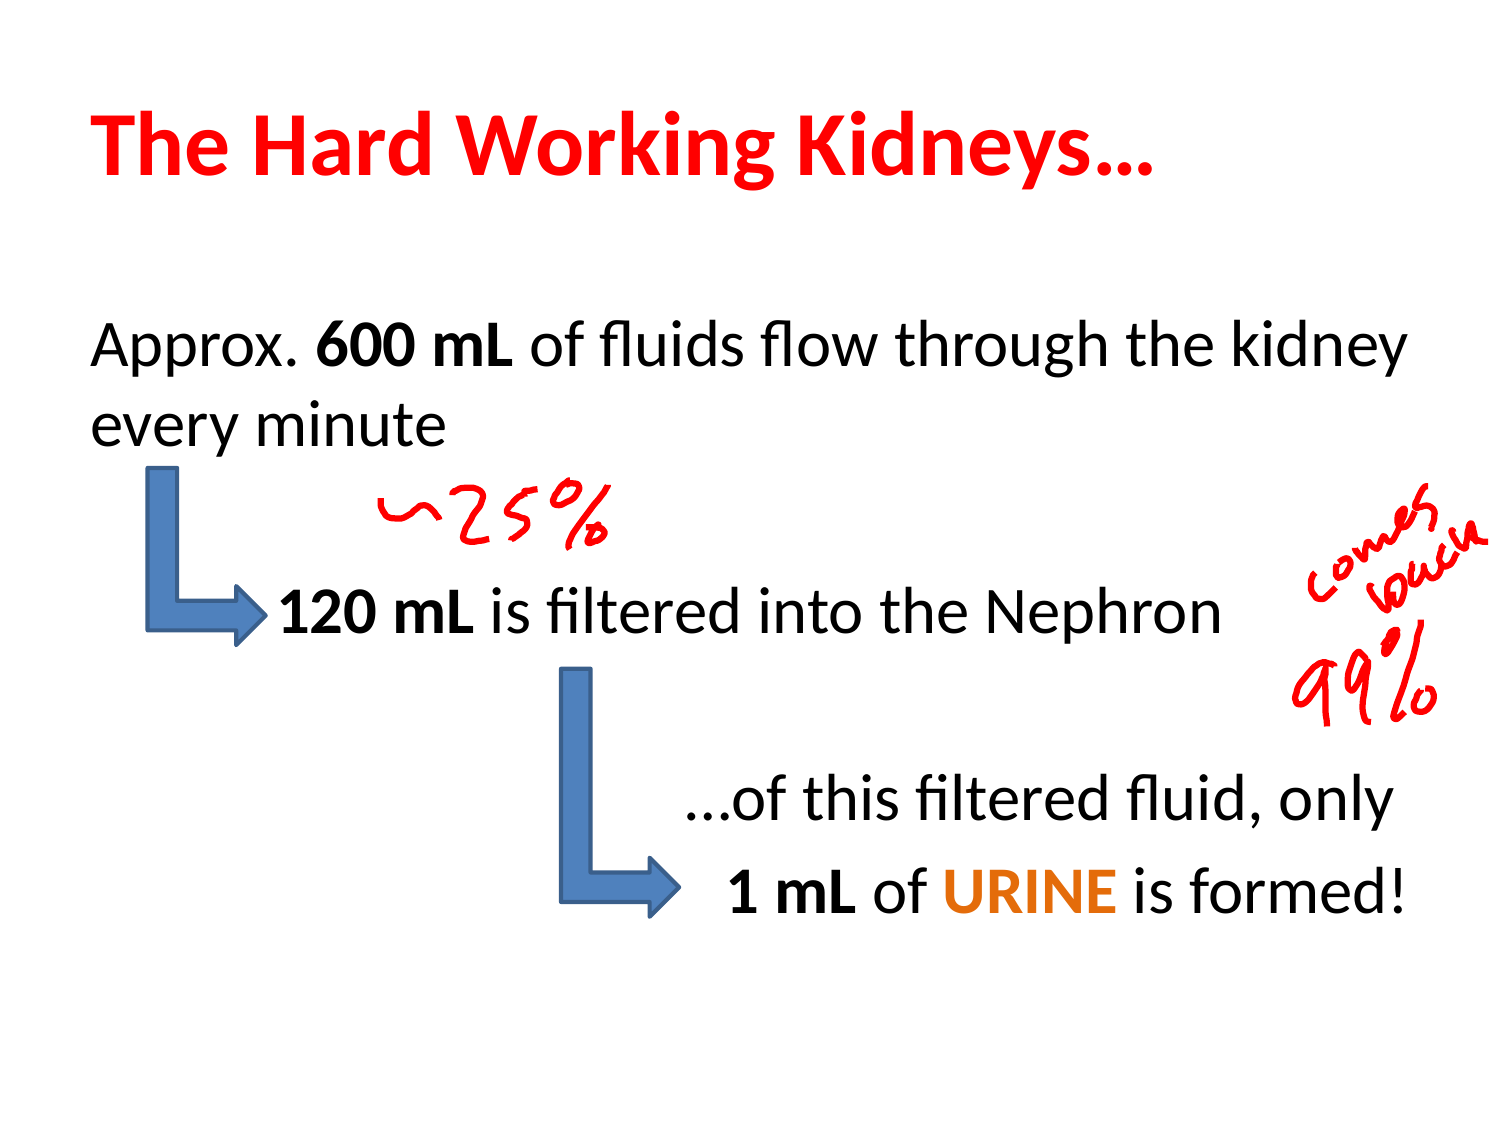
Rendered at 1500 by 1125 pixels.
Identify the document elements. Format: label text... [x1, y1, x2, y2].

text_box [1368, 575, 1406, 612]
text_box [1414, 485, 1436, 527]
text_box [1409, 563, 1442, 586]
text_box [585, 523, 606, 544]
text_box [451, 486, 490, 543]
text_box [145, 465, 268, 648]
text_box [558, 666, 682, 919]
text_box [1438, 544, 1459, 568]
text_box [1354, 507, 1416, 561]
text_box [552, 479, 580, 506]
text_box [1310, 572, 1337, 600]
text_box [1392, 619, 1422, 720]
text_box [1468, 536, 1489, 543]
text_box [523, 488, 538, 494]
list Approx. 600 mL of fluids flow through the kidney every minute 120 mL is filtered into the Nephron …of this filtered fluid, only 1 mL of URINE is formed! [75, 292, 1425, 1035]
text_box [567, 484, 609, 550]
text_box [1335, 557, 1352, 579]
text_box [506, 494, 529, 541]
text_box [380, 498, 441, 521]
title The Hard Working Kidneys… [75, 45, 1425, 233]
text_box [1450, 522, 1478, 550]
text_box [1294, 661, 1336, 727]
text_box [1412, 687, 1435, 713]
text_box [1346, 651, 1372, 723]
text_box [1382, 629, 1399, 655]
